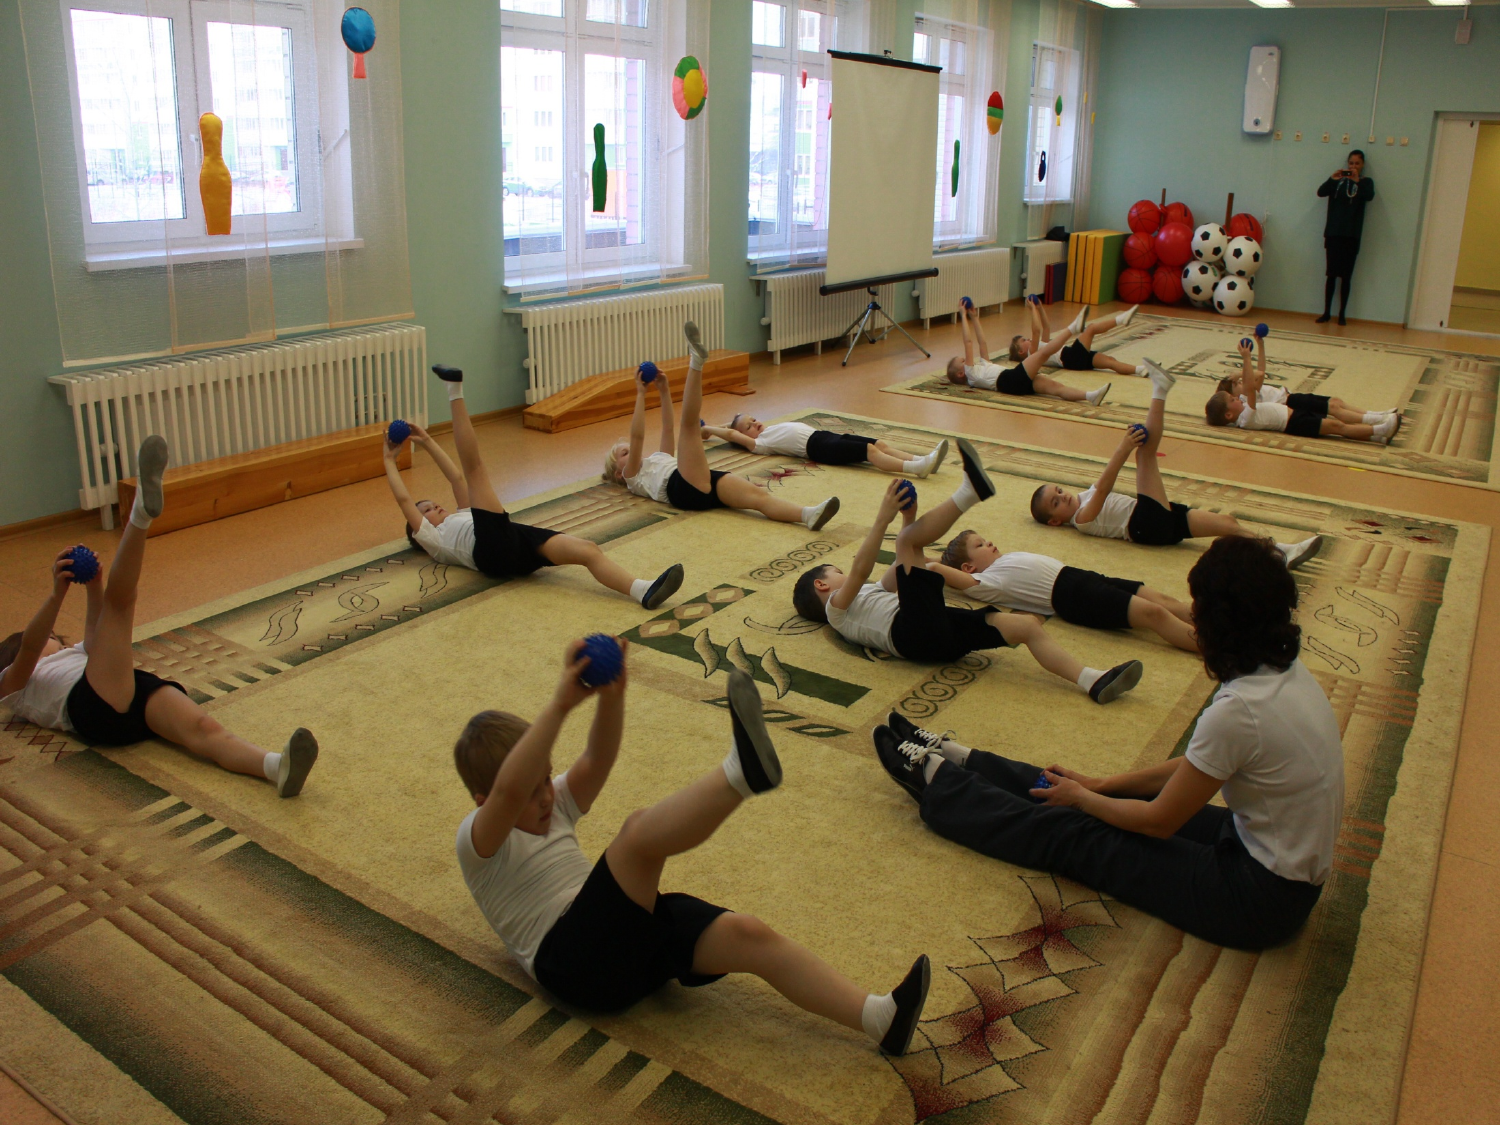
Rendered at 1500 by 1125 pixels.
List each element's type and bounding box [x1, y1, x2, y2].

list [0, 0, 1500, 1125]
